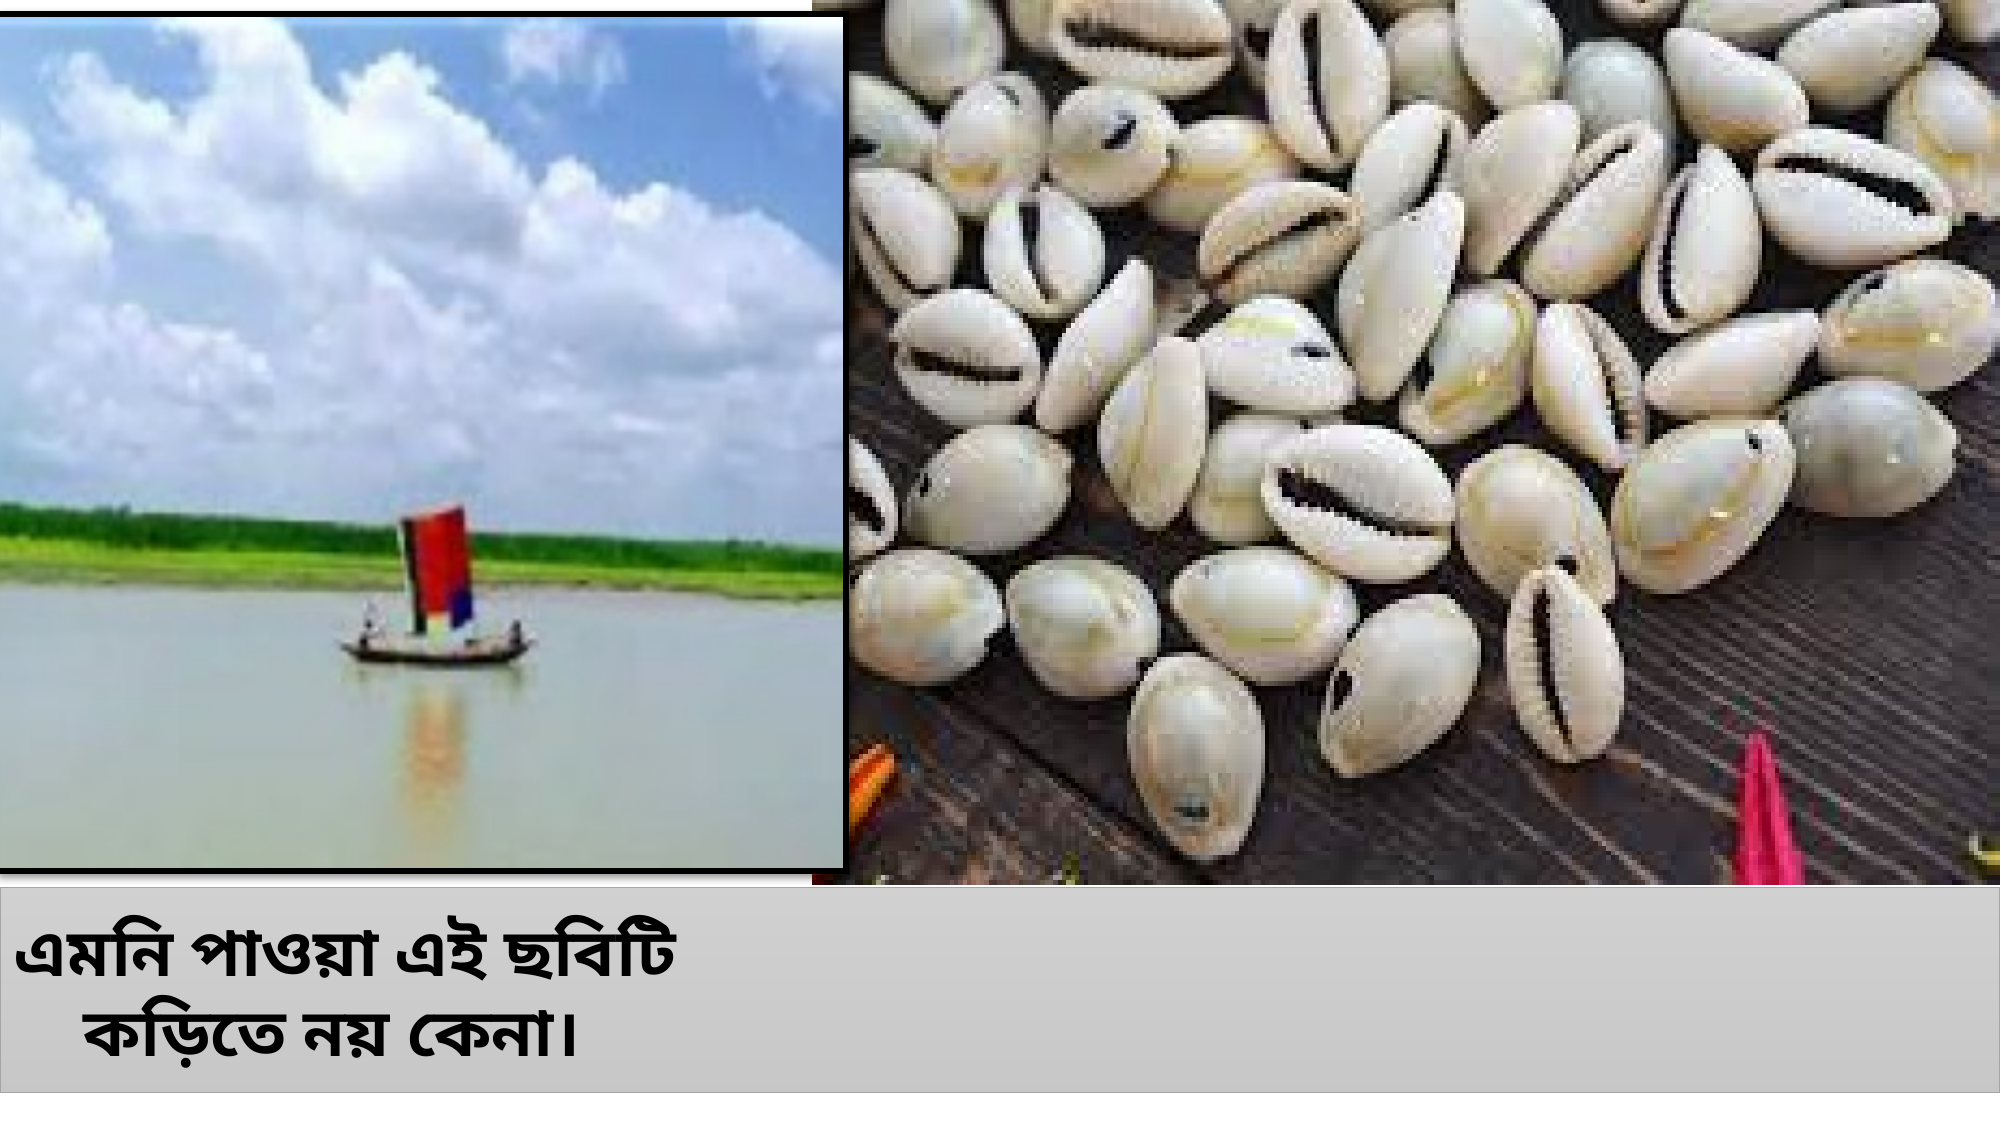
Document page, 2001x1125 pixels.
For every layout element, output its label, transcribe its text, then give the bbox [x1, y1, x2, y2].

text_box এমনি পাওয়া এই ছবিটি কড়িতে নয় কেনা। [0, 887, 2000, 1093]
picture [0, 0, 2000, 885]
